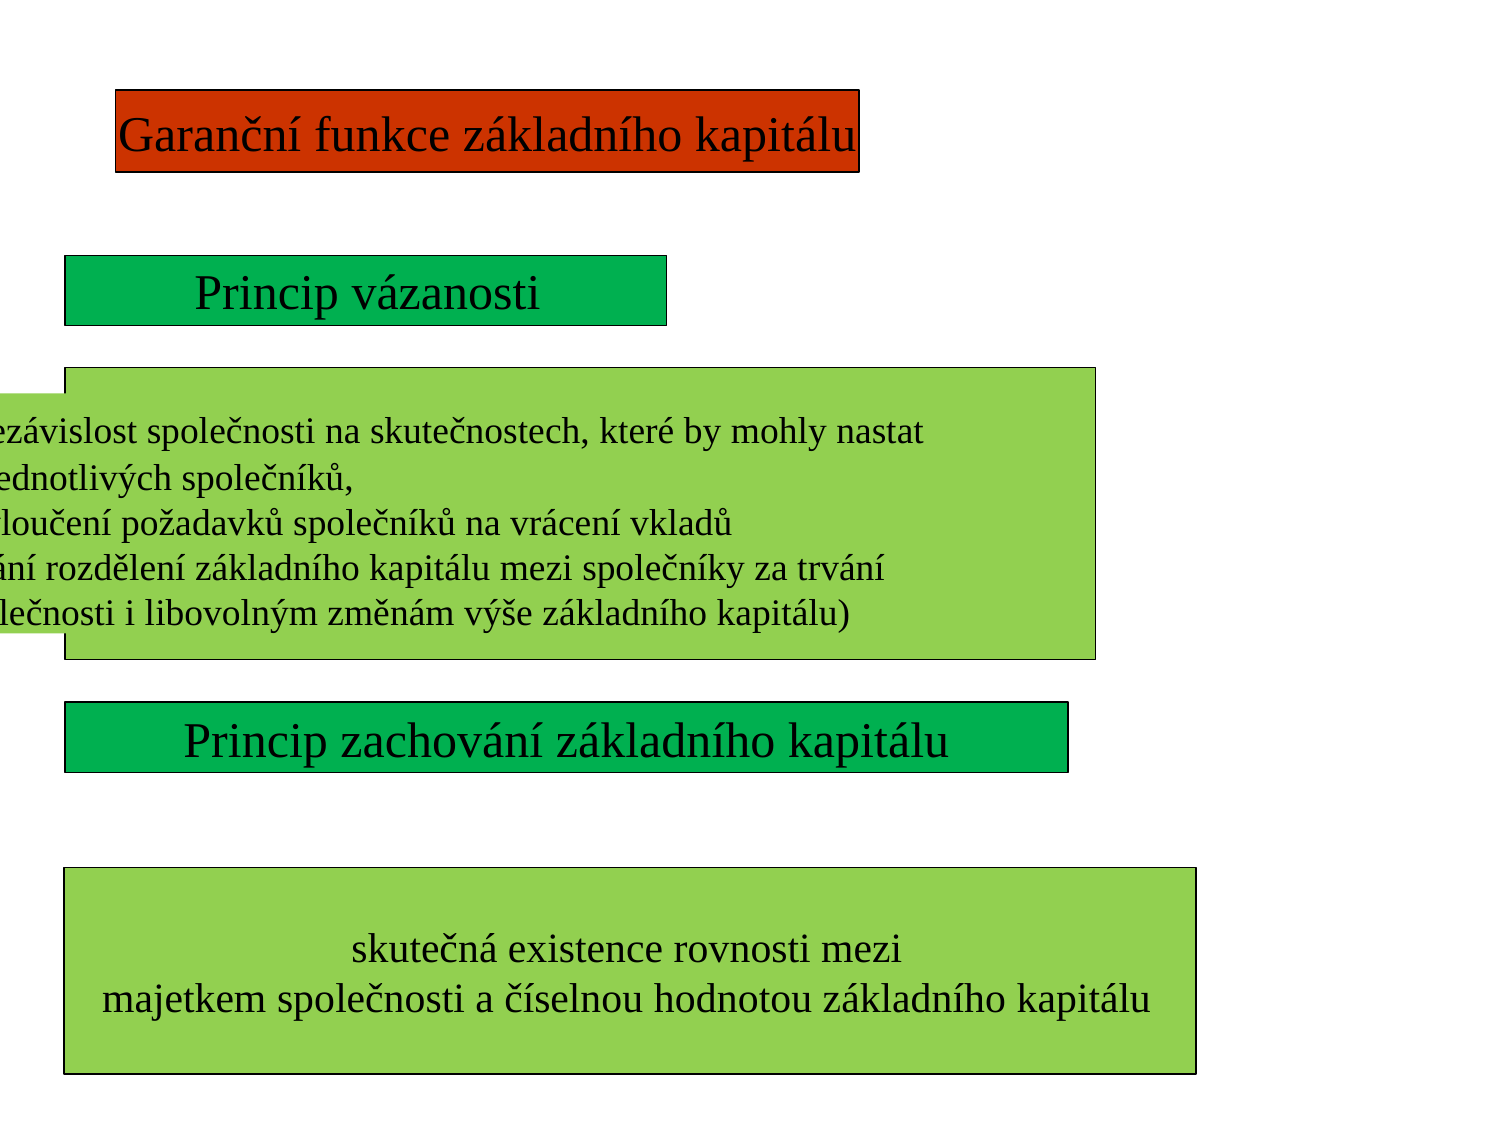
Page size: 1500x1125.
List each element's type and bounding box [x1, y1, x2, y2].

text_box [64, 367, 1096, 660]
text_box [111, 89, 863, 173]
text_box [64, 255, 667, 326]
text_box [63, 867, 1197, 1075]
text_box [64, 701, 1069, 773]
